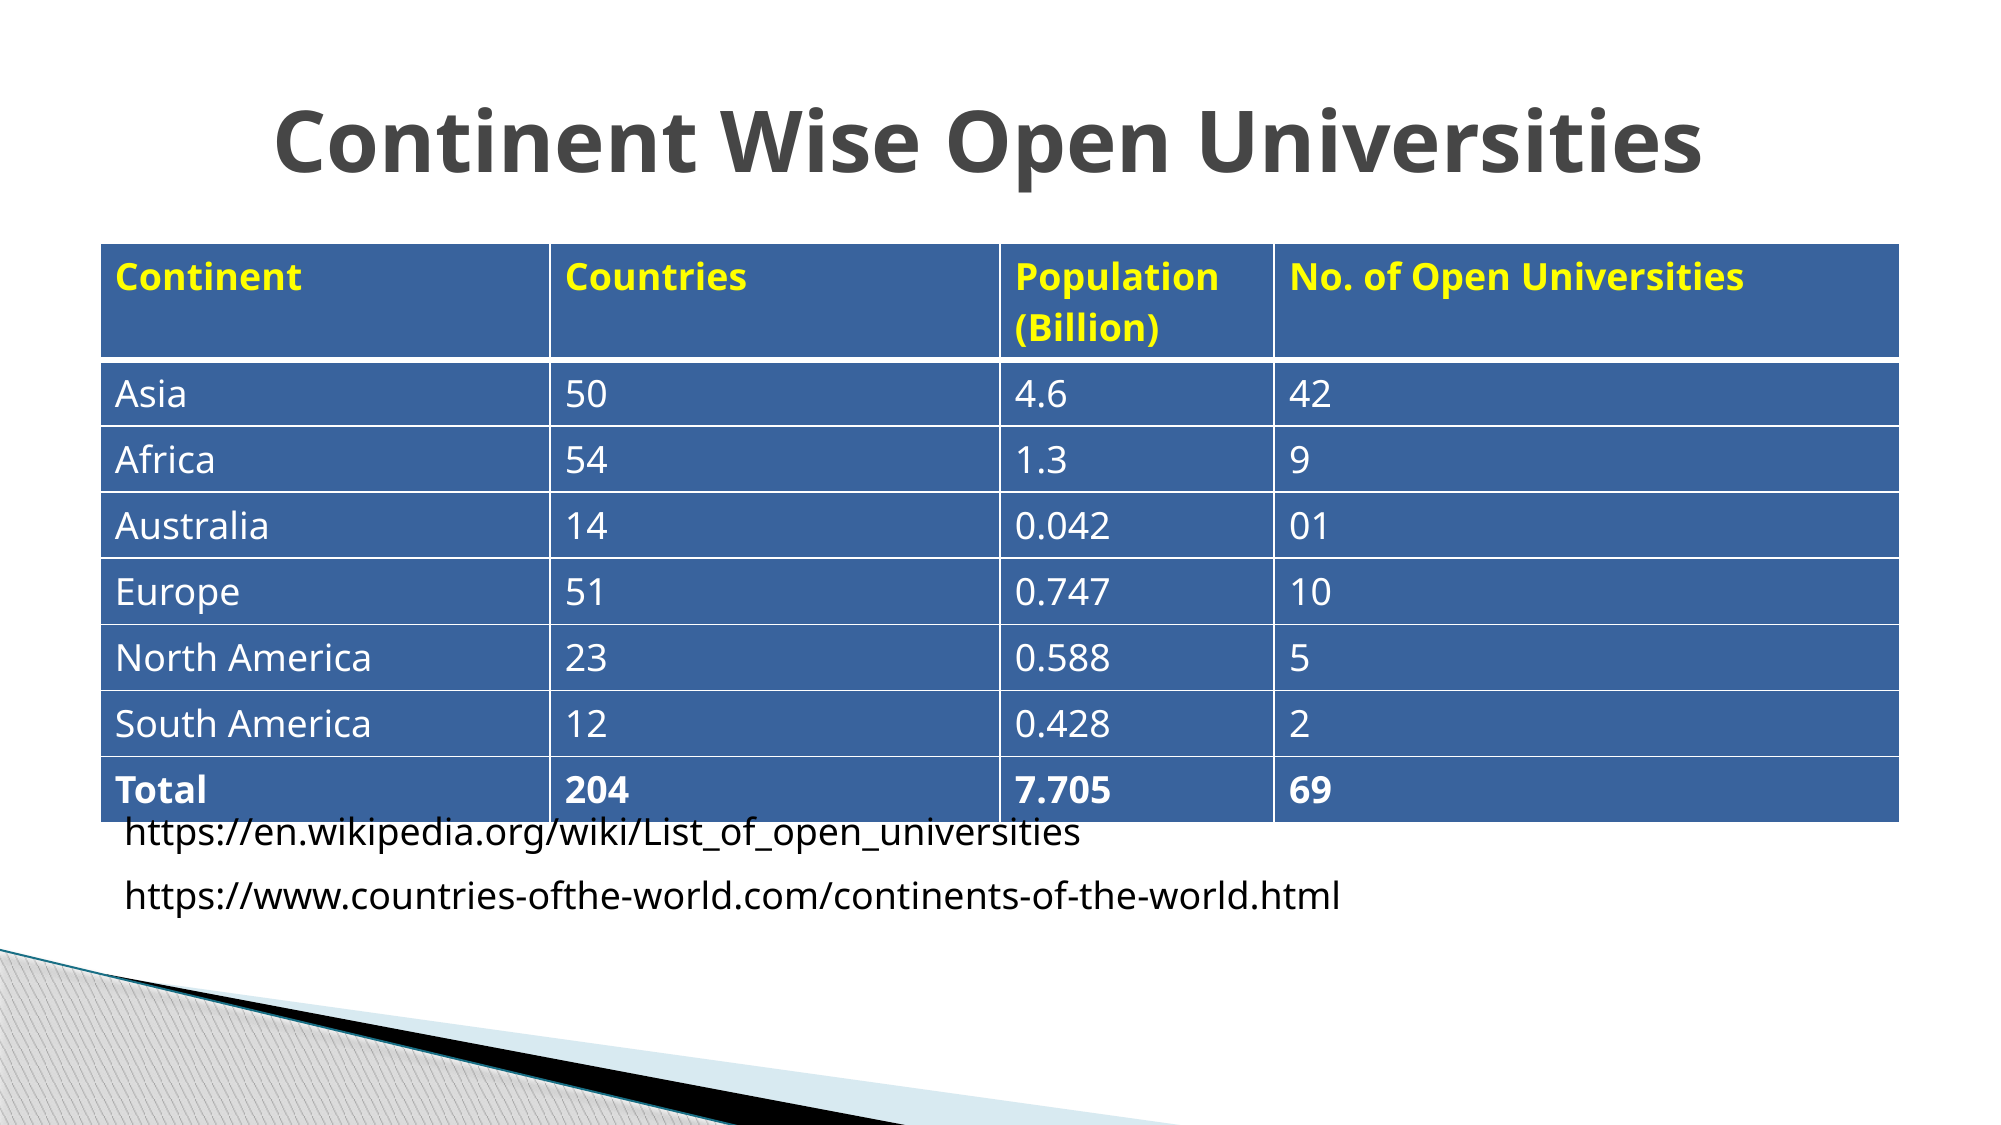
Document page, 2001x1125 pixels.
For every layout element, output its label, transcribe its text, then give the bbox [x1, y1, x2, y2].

table_cell 50 [551, 363, 999, 425]
table_header Continent [101, 244, 549, 357]
table_cell 5 [1275, 625, 1899, 690]
table_cell 54 [551, 427, 999, 491]
table_cell 0.428 [1001, 691, 1273, 755]
table_cell 12 [551, 691, 999, 755]
table_cell 1.3 [1001, 427, 1273, 491]
text_box https://www.countries-ofthe-world.com/continents-of-the-world.html [109, 864, 1632, 925]
table_cell 14 [551, 493, 999, 557]
table_cell 2 [1275, 691, 1899, 756]
table_cell Europe [101, 559, 549, 624]
table_cell 10 [1275, 559, 1899, 624]
table_cell 01 [1275, 493, 1899, 557]
table_cell North America [101, 625, 549, 690]
table_cell Asia [101, 363, 549, 425]
table_header No. of Open Universities [1275, 244, 1899, 357]
title Continent Wise Open Universities [99, 45, 1900, 233]
table_cell Africa [101, 427, 549, 491]
table_cell 51 [551, 559, 999, 624]
text_box https://en.wikipedia.org/wiki/List_of_open_universities [109, 755, 1507, 860]
table_cell 0.042 [1001, 493, 1273, 557]
table_cell 42 [1275, 363, 1899, 425]
table_cell 4.6 [1001, 363, 1273, 425]
table_cell 0.747 [1001, 559, 1273, 624]
table_cell 69 [1507, 757, 1899, 822]
table_cell 0.588 [1001, 625, 1273, 690]
table_cell 9 [1275, 427, 1899, 491]
table_cell Total [101, 757, 109, 822]
table_cell 23 [551, 625, 999, 690]
table_header Population (Billion) [1001, 244, 1273, 357]
table_cell Australia [101, 493, 549, 557]
table_header Countries [551, 244, 999, 357]
table_cell South America [101, 691, 549, 756]
